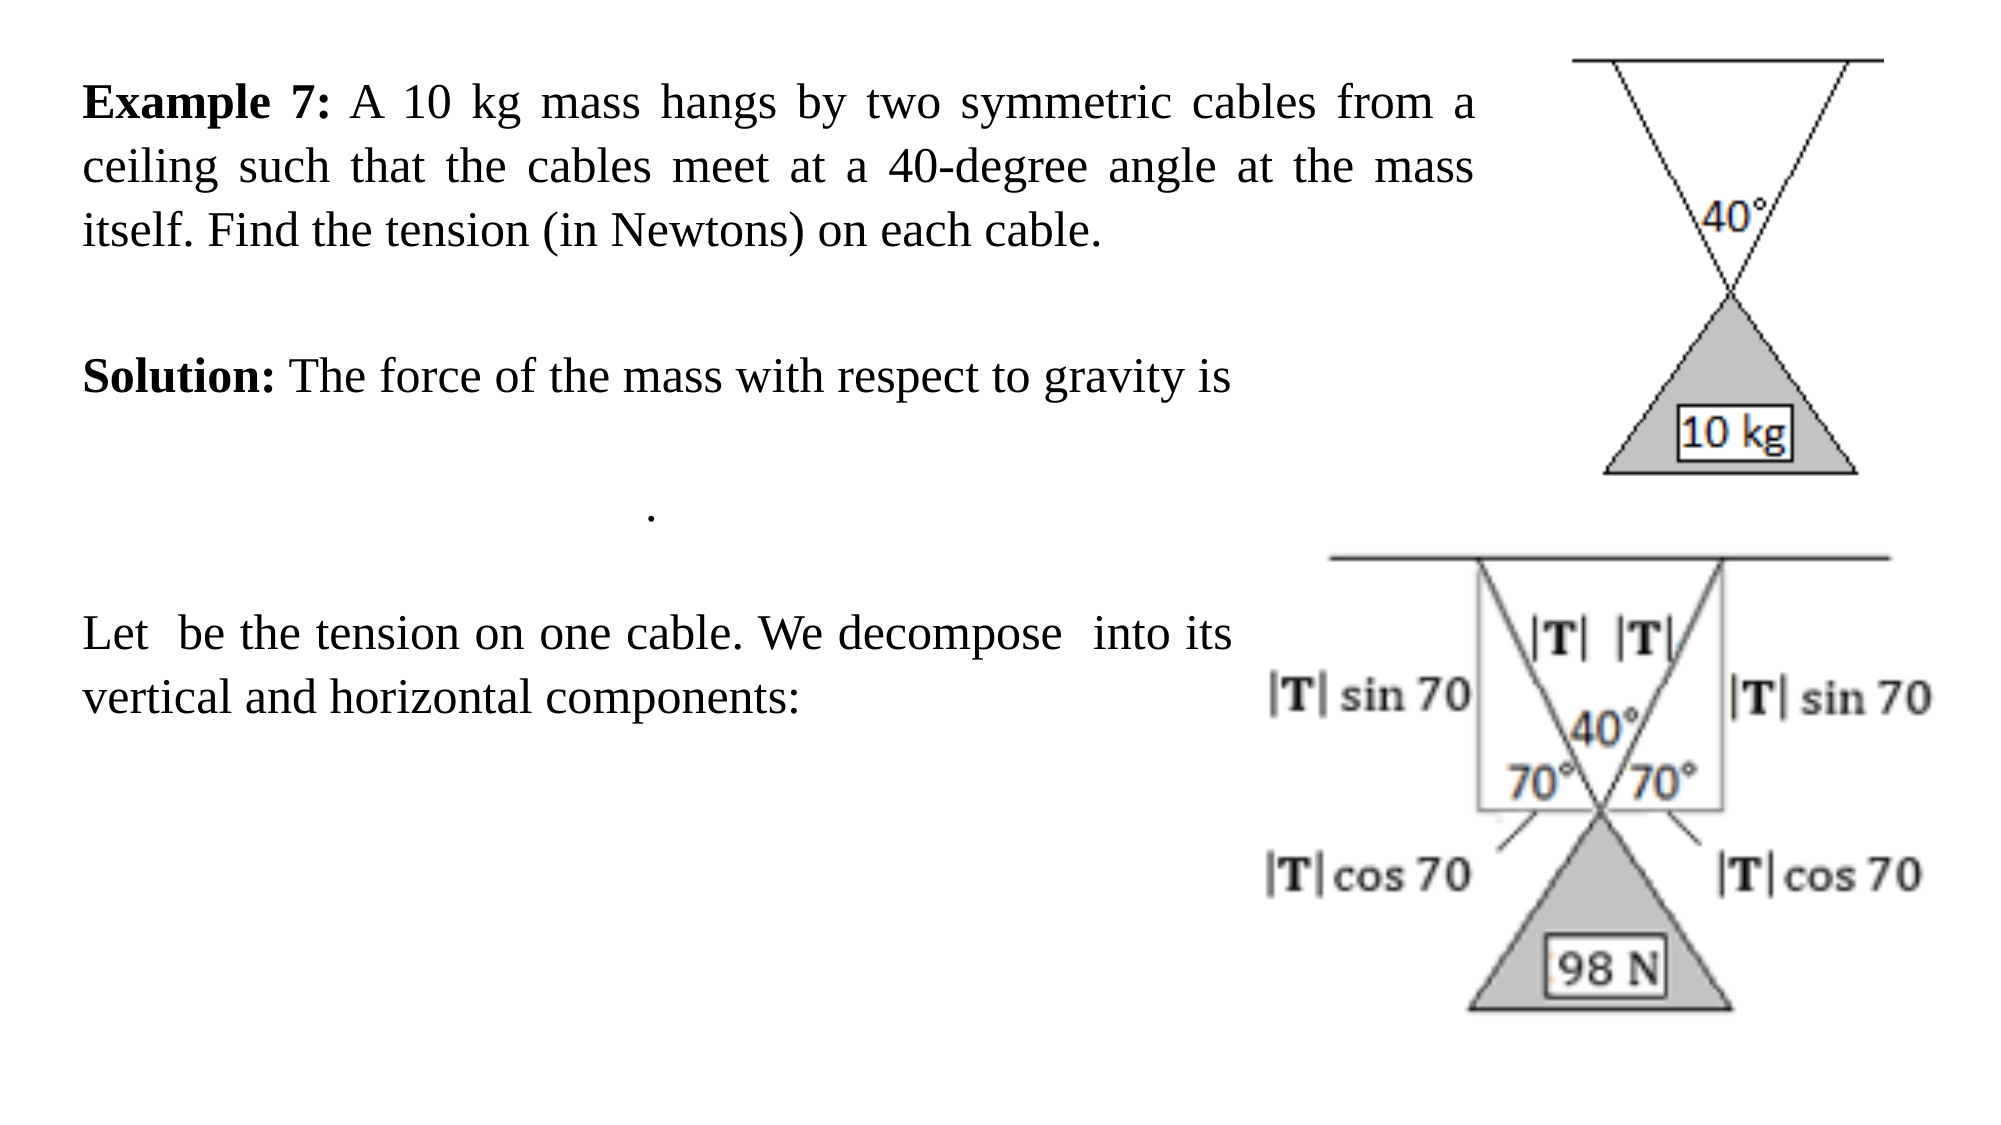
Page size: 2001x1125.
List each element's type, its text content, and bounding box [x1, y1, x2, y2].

picture [1237, 547, 1959, 1021]
picture [1564, 51, 1884, 482]
text_box Example 7: A 10 kg mass hangs by two symmetric cables from a ceiling such that the cables meet at a 40-degree angle at the mass itself. Find the tension (in Newtons) on each cable. [67, 56, 1492, 264]
